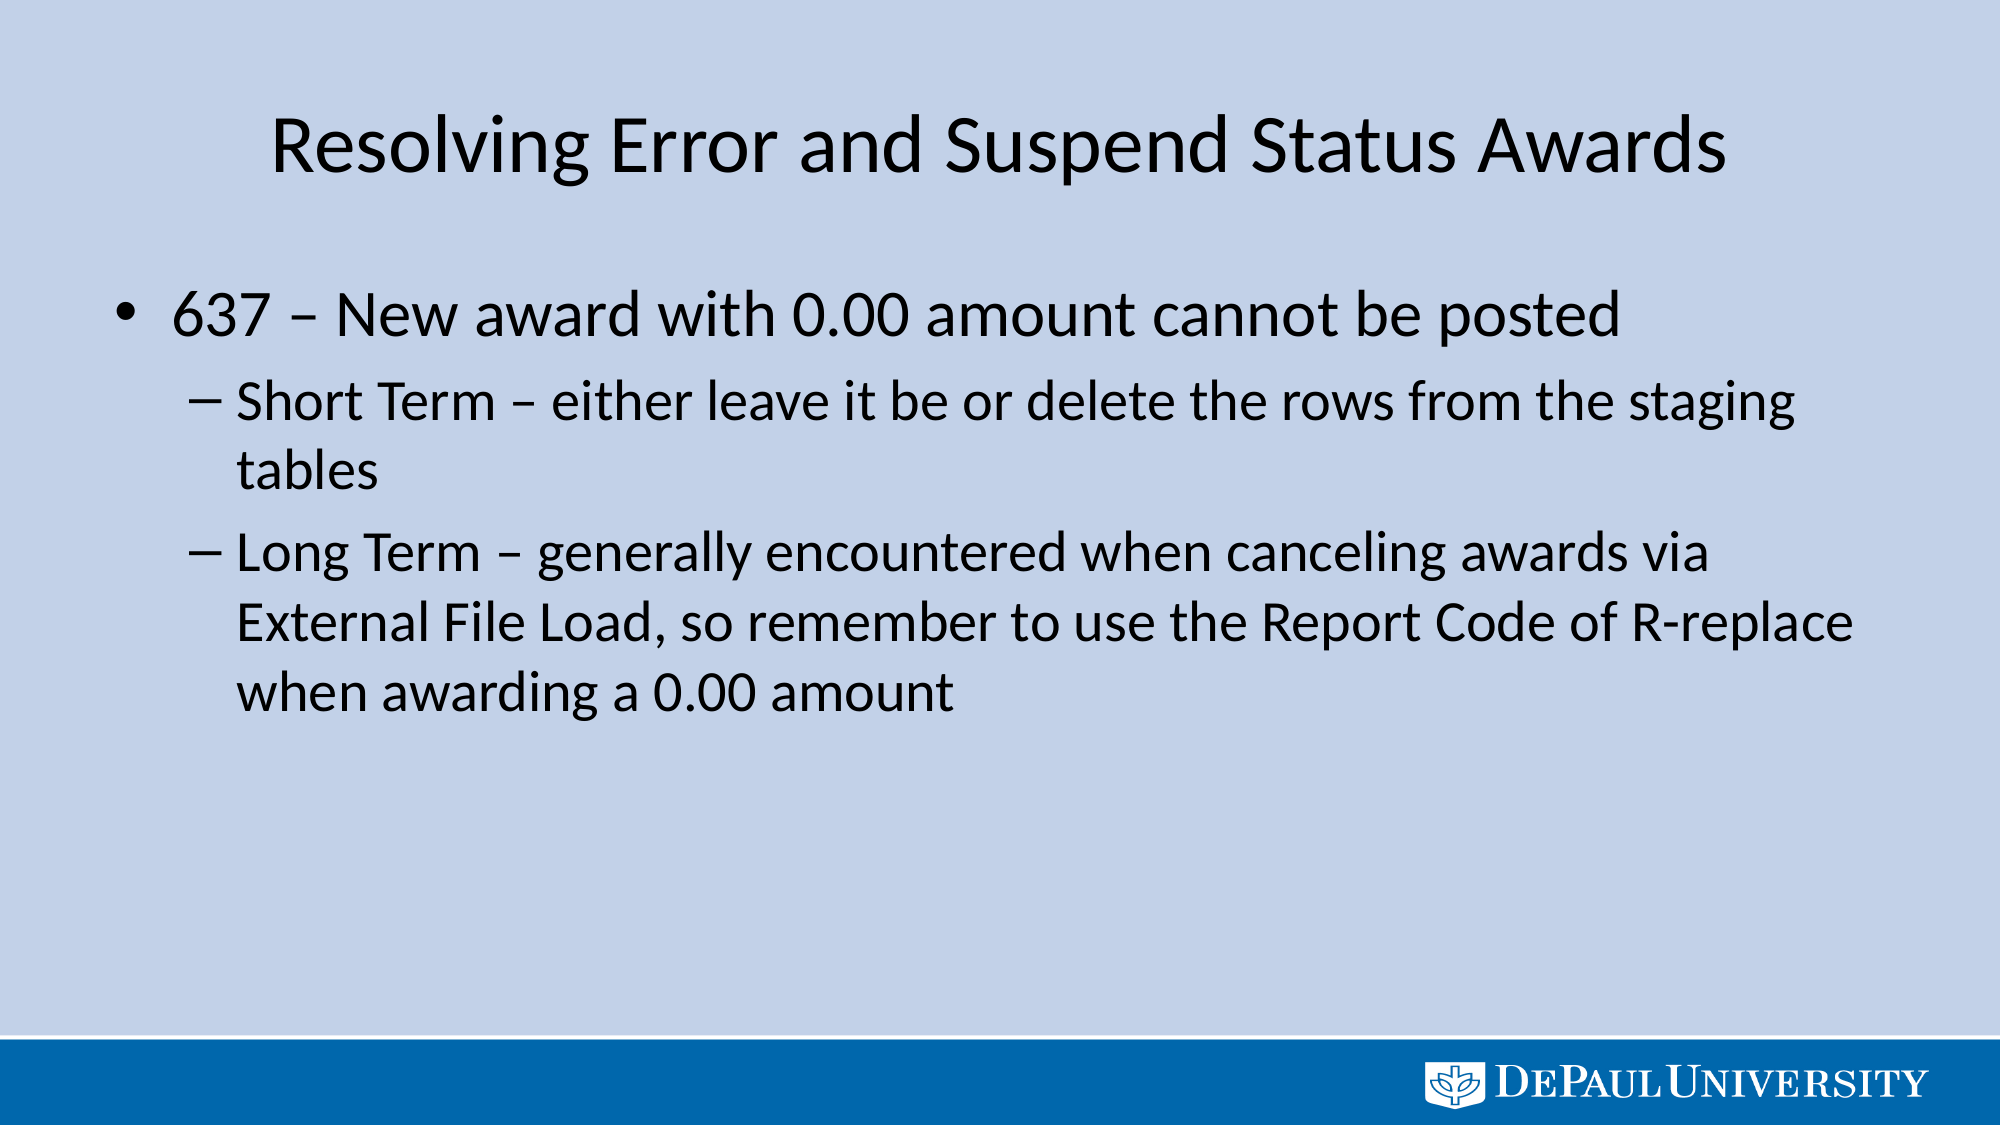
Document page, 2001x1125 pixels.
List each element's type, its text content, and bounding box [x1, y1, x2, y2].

title Resolving Error and Suspend Status Awards [99, 45, 1900, 233]
picture [0, 0, 2000, 1125]
list 637 – New award with 0.00 amount cannot be posted Short Term – either leave it be or delete the rows from the staging tables Long Term – generally encountered when canceling awards via External File Load, so remember to use the Report Code of R-replace when awarding a 0.00 amount [99, 262, 1900, 1005]
